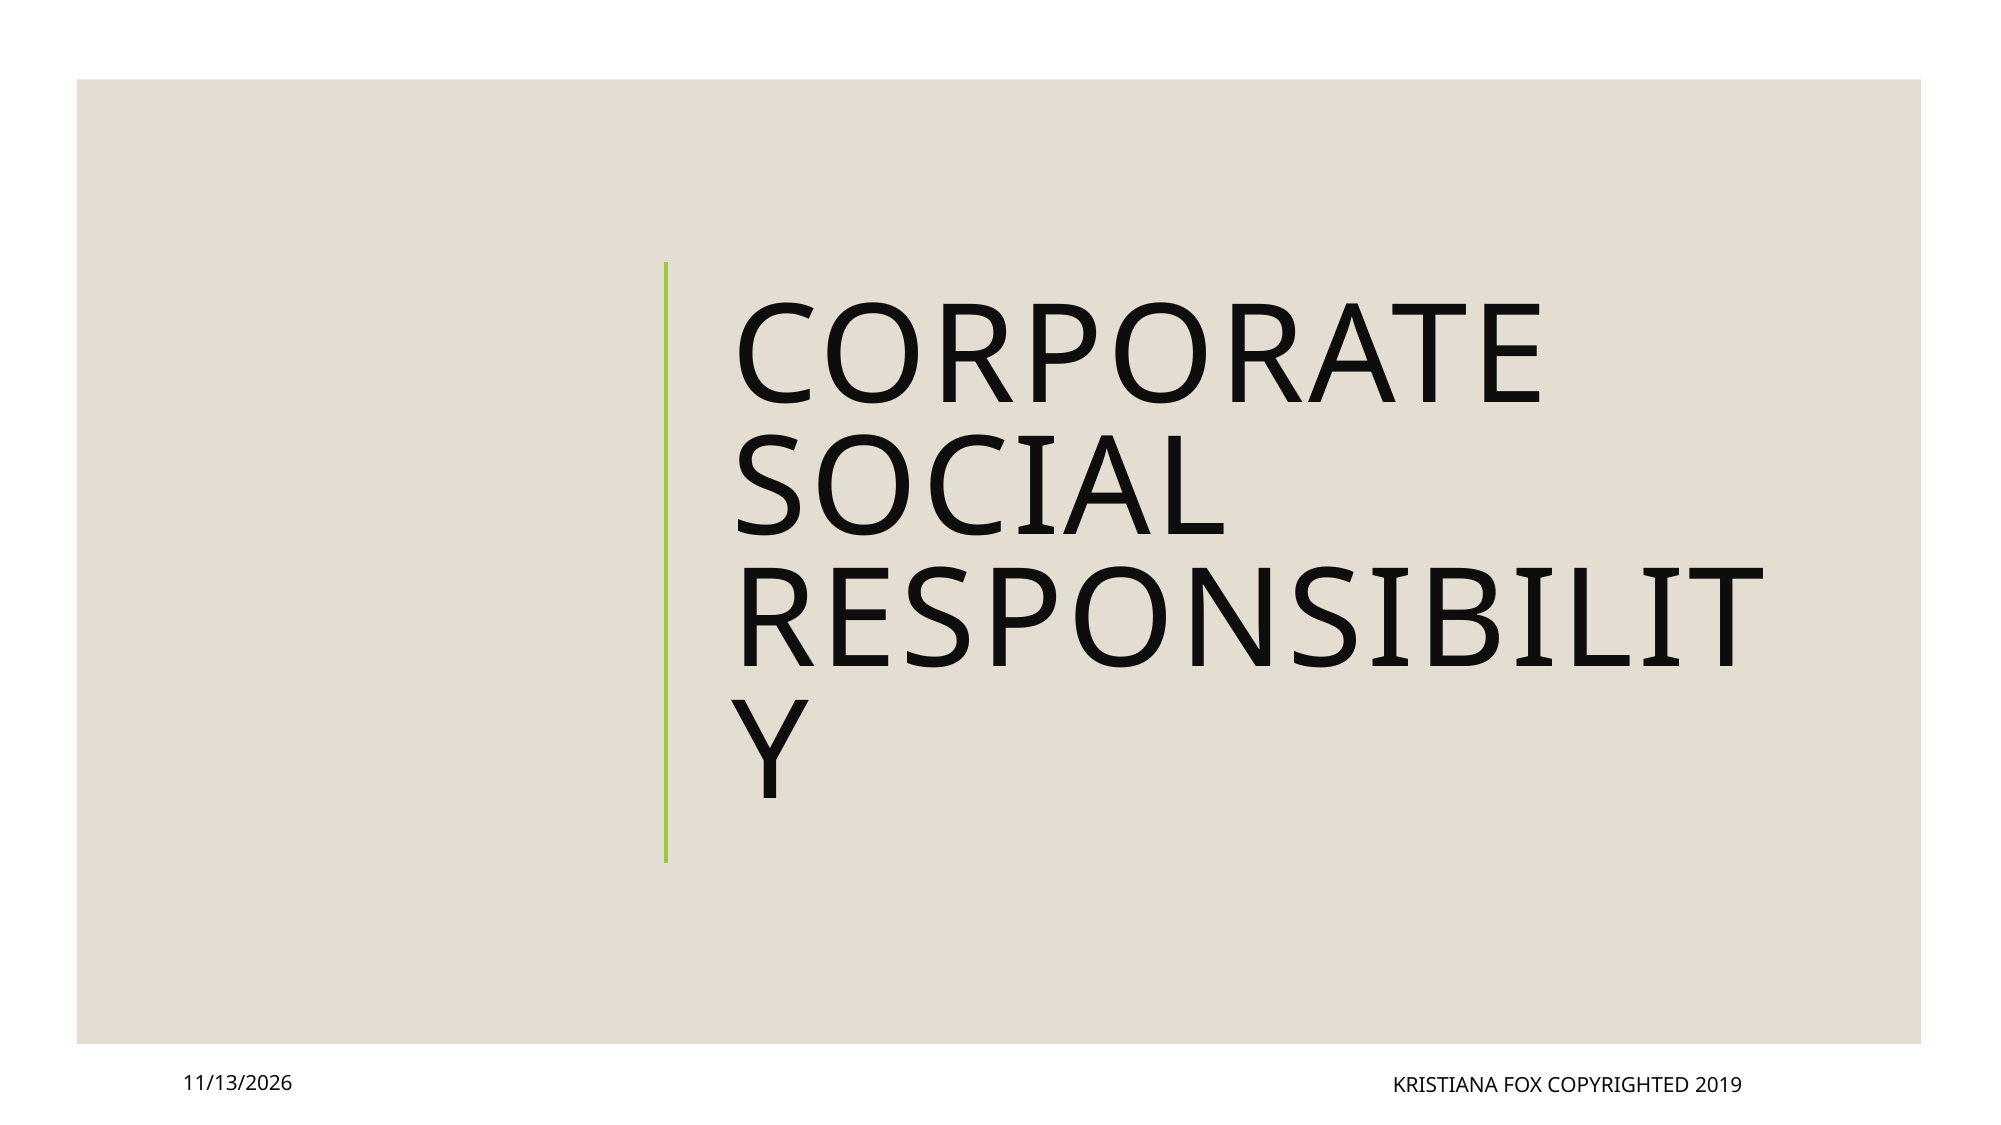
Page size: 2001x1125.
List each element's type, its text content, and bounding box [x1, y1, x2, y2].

text_box [75, 78, 1922, 1045]
footer Kristiana Fox Copyrighted 2019 [794, 1061, 1763, 1107]
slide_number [168, 1061, 522, 1107]
text_box [0, 0, 2000, 1125]
title CORPORATE SOCIAL RESPONSIBILITY [716, 132, 1868, 991]
